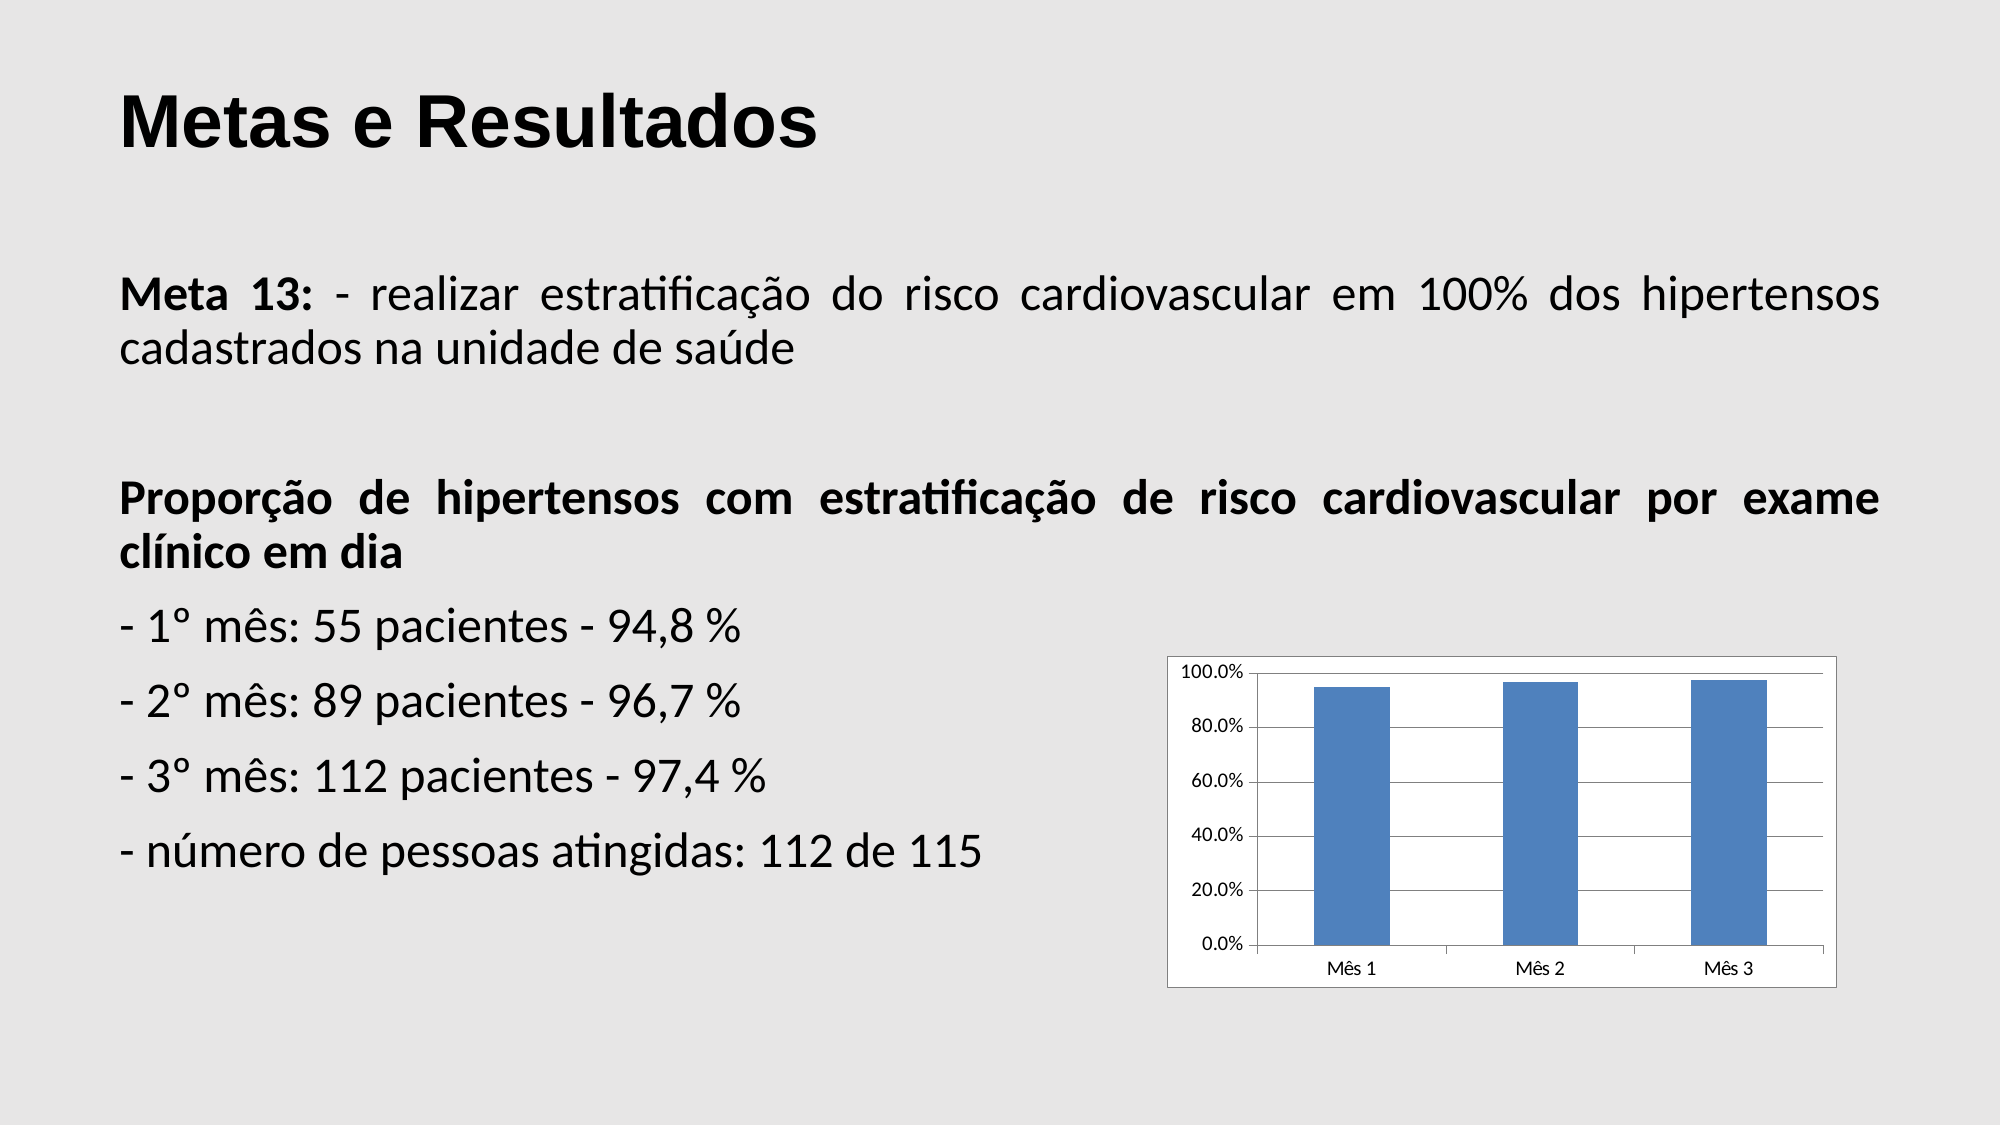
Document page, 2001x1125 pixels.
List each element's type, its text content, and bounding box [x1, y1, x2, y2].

subtitle Meta 13: - realizar estratificação do risco cardiovascular em 100% dos hipertensos cadastrados na unidade de saúde Proporção de hipertensos com estratificação de risco cardiovascular por exame clínico em dia - 1º mês: 55 pacientes - 94,8 % - 2º mês: 89 pacientes - 96,7 % - 3º mês: 112 pacientes - 97,4 % - número de pessoas atingidas: 112 de 115 [104, 259, 1897, 1125]
chart [1166, 655, 1837, 988]
text_box Metas e Resultados [104, 26, 1897, 172]
